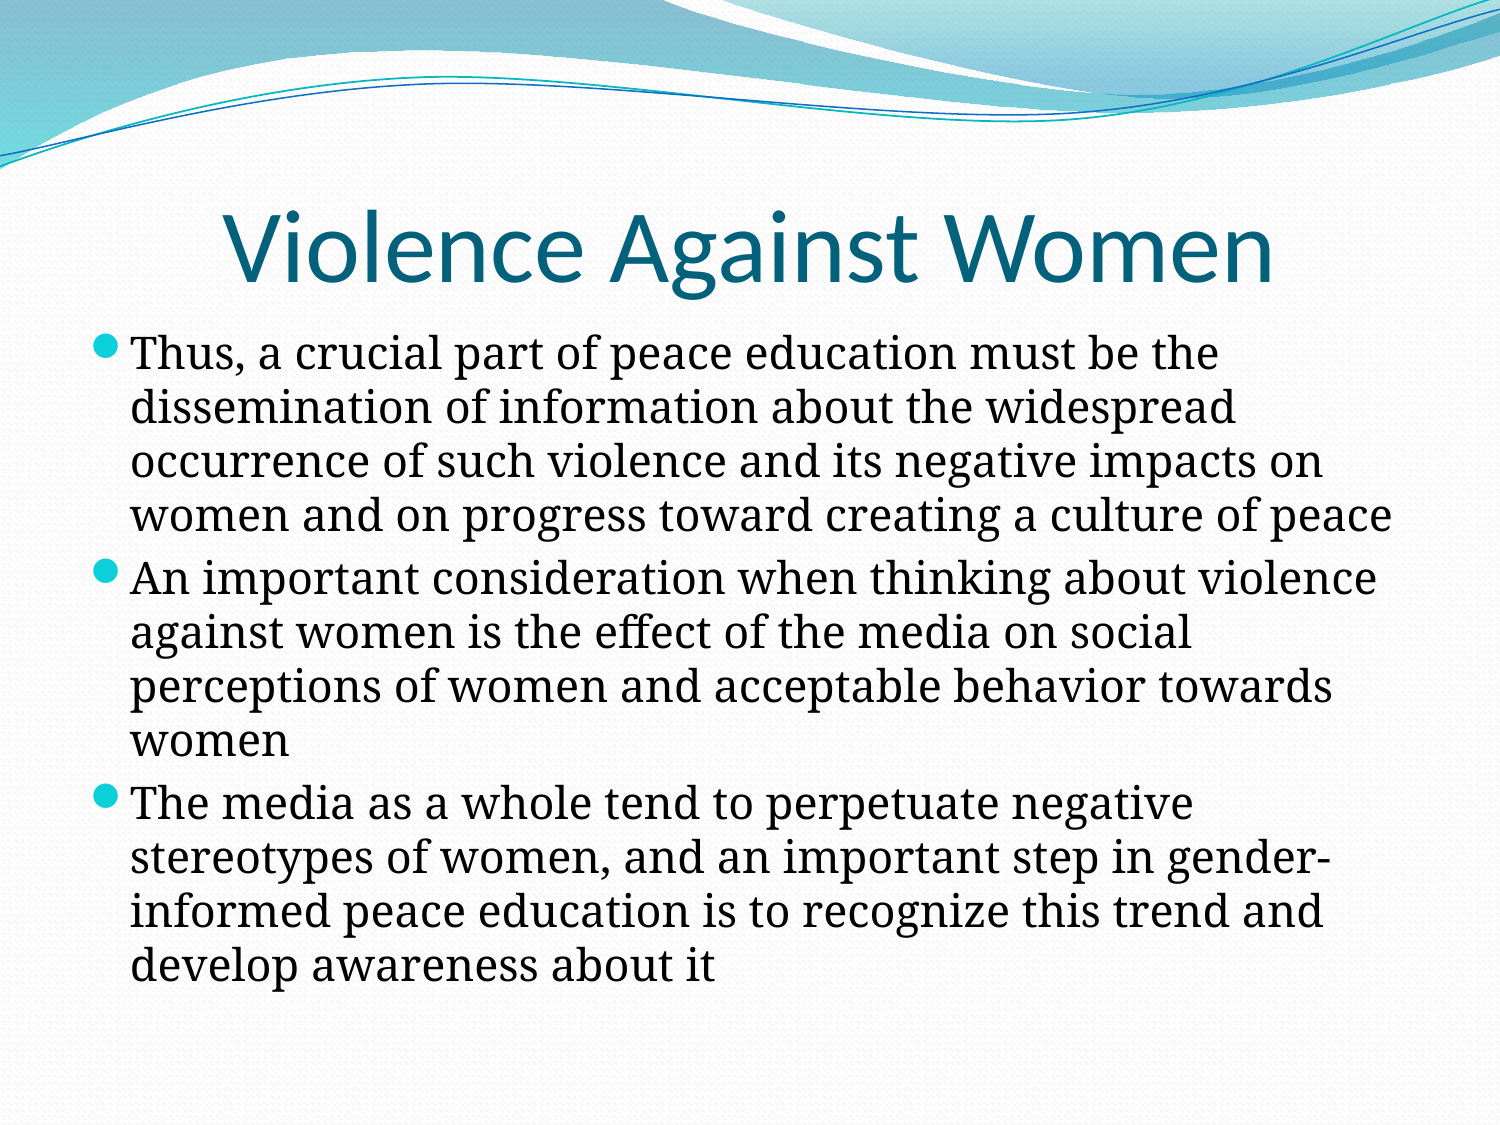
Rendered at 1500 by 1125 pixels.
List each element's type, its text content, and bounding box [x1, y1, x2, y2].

list Thus, a crucial part of peace education must be the dissemination of information about the widespread occurrence of such violence and its negative impacts on women and on progress toward creating a culture of peace An important consideration when thinking about violence against women is the effect of the media on social perceptions of women and acceptable behavior towards women The media as a whole tend to perpetuate negative stereotypes of women, and an important step in gender-informed peace education is to recognize this trend and develop awareness about it [75, 317, 1425, 1038]
title Violence Against Women [75, 115, 1425, 303]
